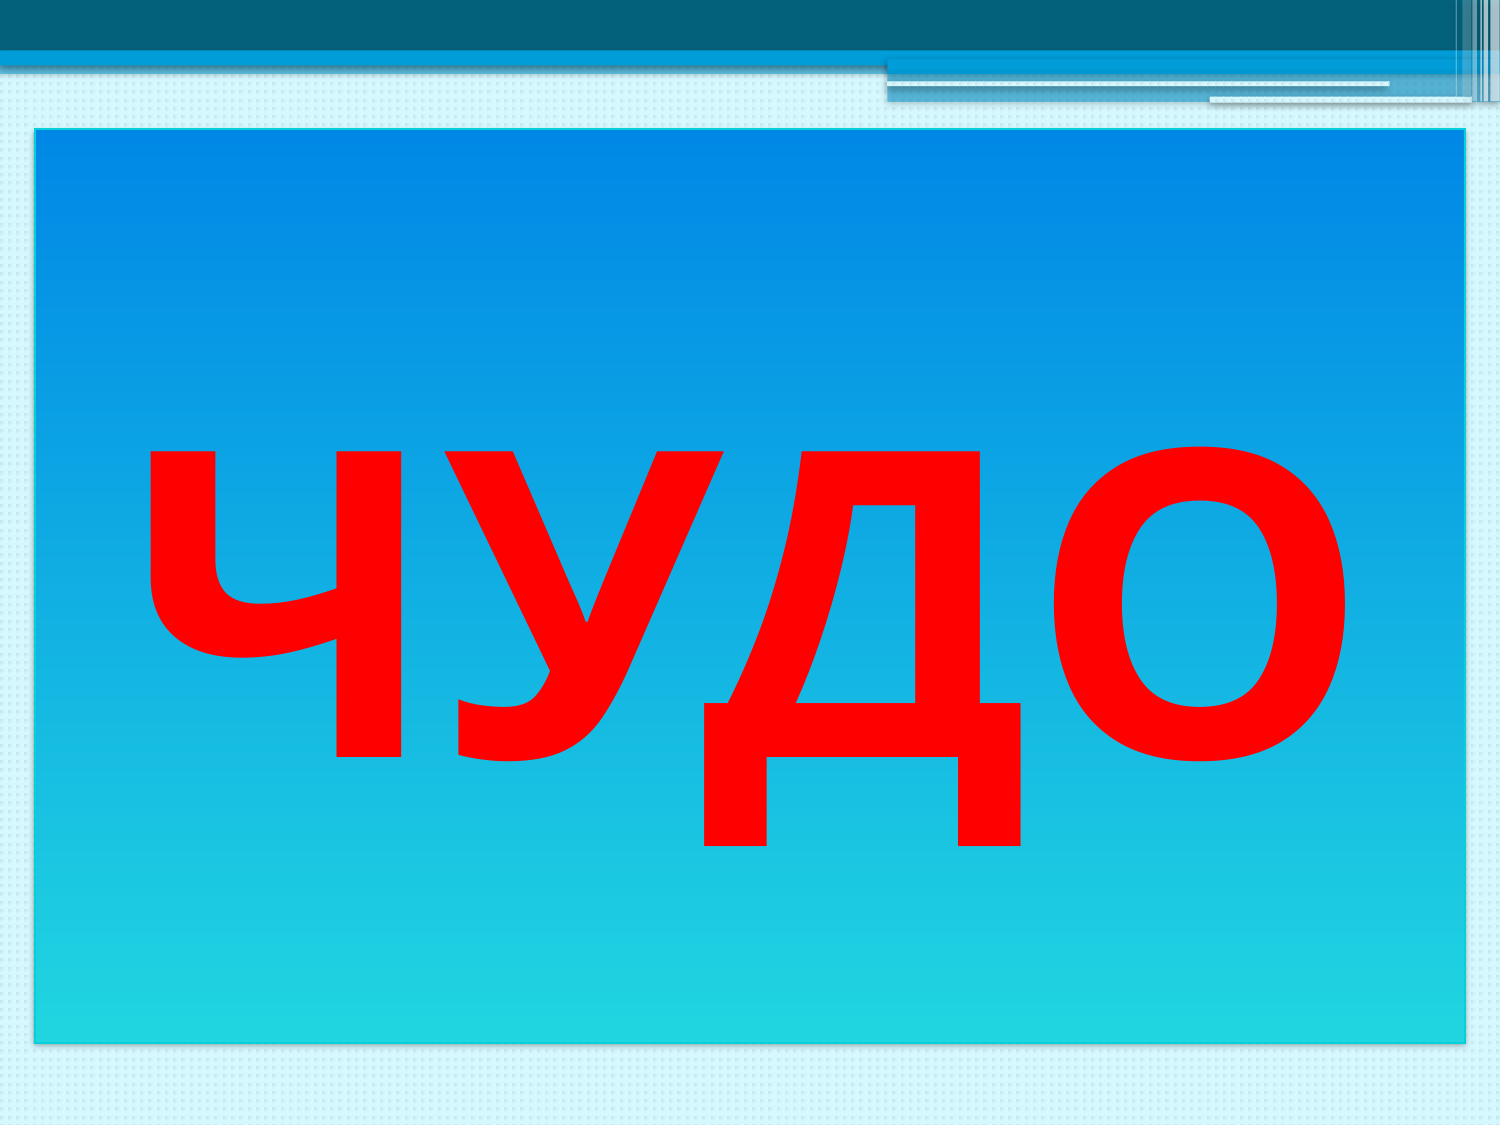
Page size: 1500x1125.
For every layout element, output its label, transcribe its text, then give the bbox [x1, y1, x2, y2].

title ЧУДО [34, 128, 1466, 1044]
